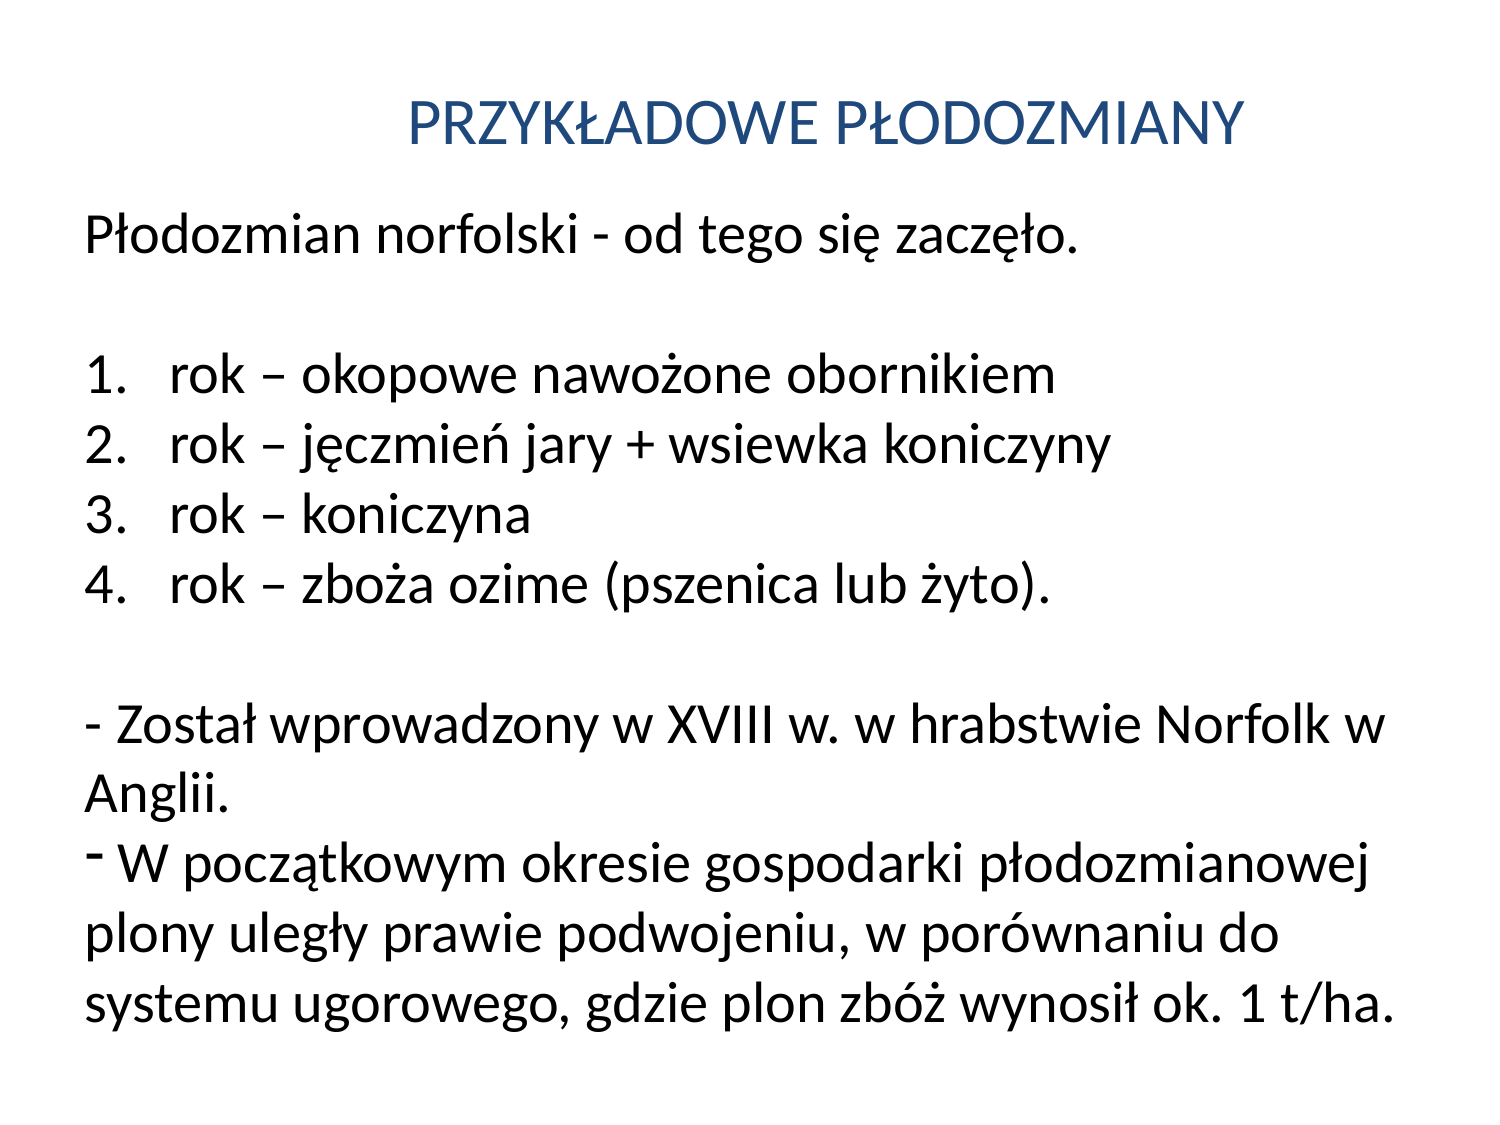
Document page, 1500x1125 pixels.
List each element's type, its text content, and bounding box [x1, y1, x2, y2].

text_box Płodozmian norfolski - od tego się zaczęło. rok – okopowe nawożone obornikiem rok – jęczmień jary + wsiewka koniczyny rok – koniczyna rok – zboża ozime (pszenica lub żyto). - Został wprowadzony w XVIII w. w hrabstwie Norfolk w Anglii. W początkowym okresie gospodarki płodozmianowej plony uległy prawie podwojeniu, w porównaniu do systemu ugorowego, gdzie plon zbóż wynosił ok. 1 t/ha. [70, 187, 1500, 1042]
text_box PRZYKŁADOWE PŁODOZMIANY [187, 70, 1465, 165]
